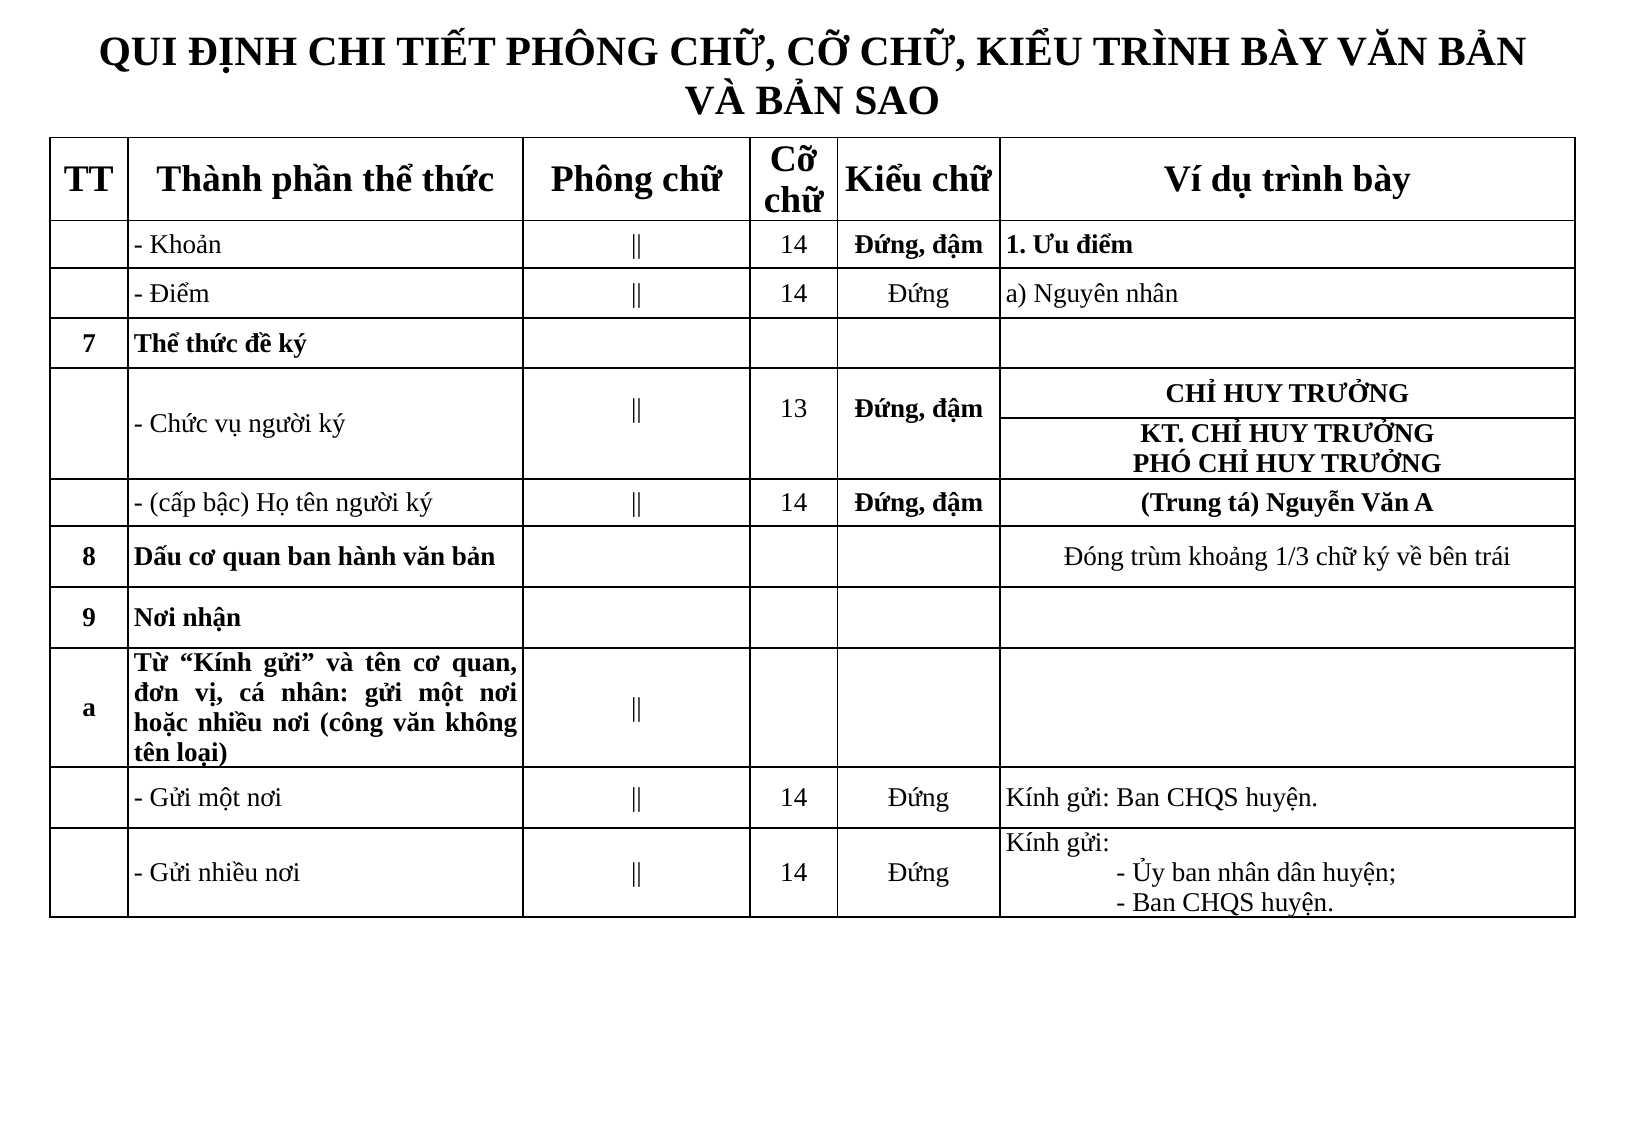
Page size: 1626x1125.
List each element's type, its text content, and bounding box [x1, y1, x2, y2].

table_cell [838, 588, 999, 647]
table_cell 9 [51, 588, 127, 647]
table_cell [751, 319, 837, 367]
title QUI ĐỊNH CHI TIẾT PHÔNG CHỮ, CỠ CHỮ, KIỂU TRÌNH BÀY VĂN BẢN VÀ BẢN SAO [81, 33, 1544, 114]
table_cell [838, 649, 999, 766]
table_cell 14 [751, 829, 837, 916]
table_cell [51, 369, 127, 478]
table_cell 13 [751, 369, 837, 478]
table_cell || [524, 768, 749, 827]
table_cell Đứng, đậm [838, 221, 999, 267]
table_cell 14 [751, 221, 837, 267]
table_cell [524, 527, 749, 586]
table_cell 14 [751, 269, 837, 317]
table_cell a) Nguyên nhân [1001, 269, 1574, 317]
table_cell Nơi nhận [129, 588, 522, 647]
table_header Cỡ chữ [751, 138, 837, 220]
table_cell [524, 319, 749, 367]
table_cell || [524, 269, 749, 317]
table_cell 14 [751, 480, 837, 525]
table_cell 1. Ưu điểm [1001, 221, 1574, 267]
table_cell [51, 221, 127, 267]
table_cell Thể thức đề ký [129, 319, 522, 367]
table_cell Dấu cơ quan ban hành văn bản [129, 527, 522, 586]
table_cell Đứng [838, 269, 999, 317]
table_cell || [524, 649, 749, 766]
table_cell 7 [51, 319, 127, 367]
table_cell || [524, 221, 749, 267]
table_cell || [524, 480, 749, 525]
table_cell [838, 319, 999, 367]
table_cell [51, 768, 127, 827]
table_cell [524, 588, 749, 647]
table_cell [751, 588, 837, 647]
table_cell - Khoản [129, 221, 522, 267]
table_cell Đóng trùm khoảng 1/3 chữ ký về bên trái [1001, 527, 1574, 586]
table_cell - (cấp bậc) Họ tên người ký [129, 480, 522, 525]
table_cell [1001, 588, 1574, 647]
table_cell || [524, 829, 749, 916]
table_header TT [51, 138, 127, 220]
table_cell [751, 649, 837, 766]
table_cell Đứng, đậm [838, 369, 999, 478]
table_cell a [51, 649, 127, 766]
table_cell 8 [51, 527, 127, 586]
table_cell [51, 269, 127, 317]
table_cell [1001, 319, 1574, 367]
table_cell CHỈ HUY TRƯỞNG [1001, 369, 1574, 417]
table_cell (Trung tá) Nguyễn Văn A [1001, 480, 1574, 525]
table_cell - Gửi một nơi [129, 768, 522, 827]
table_cell [51, 829, 127, 916]
table_cell Kính gửi: Ban CHQS huyện. [1001, 768, 1574, 827]
table_cell [838, 527, 999, 586]
table_cell - Gửi nhiều nơi [129, 829, 522, 916]
table_cell [1001, 649, 1574, 766]
table_header Kiểu chữ [838, 138, 999, 220]
table_header Thành phần thể thức [129, 138, 522, 220]
table_cell || [524, 369, 749, 478]
table_cell 14 [751, 768, 837, 827]
table_cell - Điểm [129, 269, 522, 317]
table_cell Đứng [838, 768, 999, 827]
table_header Ví dụ trình bày [1001, 138, 1574, 220]
table_cell KT. CHỈ HUY TRƯỞNG PHÓ CHỈ HUY TRƯỞNG [1001, 419, 1574, 478]
table_cell [751, 527, 837, 586]
table_header Phông chữ [524, 138, 749, 220]
table_cell - Chức vụ người ký [129, 369, 522, 478]
table_cell [51, 480, 127, 525]
table_cell Từ “Kính gửi” và tên cơ quan, đơn vị, cá nhân: gửi một nơi hoặc nhiều nơi (công văn không tên loại) [129, 649, 522, 766]
table_cell Đứng [838, 829, 999, 916]
table_cell Đứng, đậm [838, 480, 999, 525]
table_cell Kính gửi: - Ủy ban nhân dân huyện; - Ban CHQS huyện. [1001, 829, 1574, 916]
